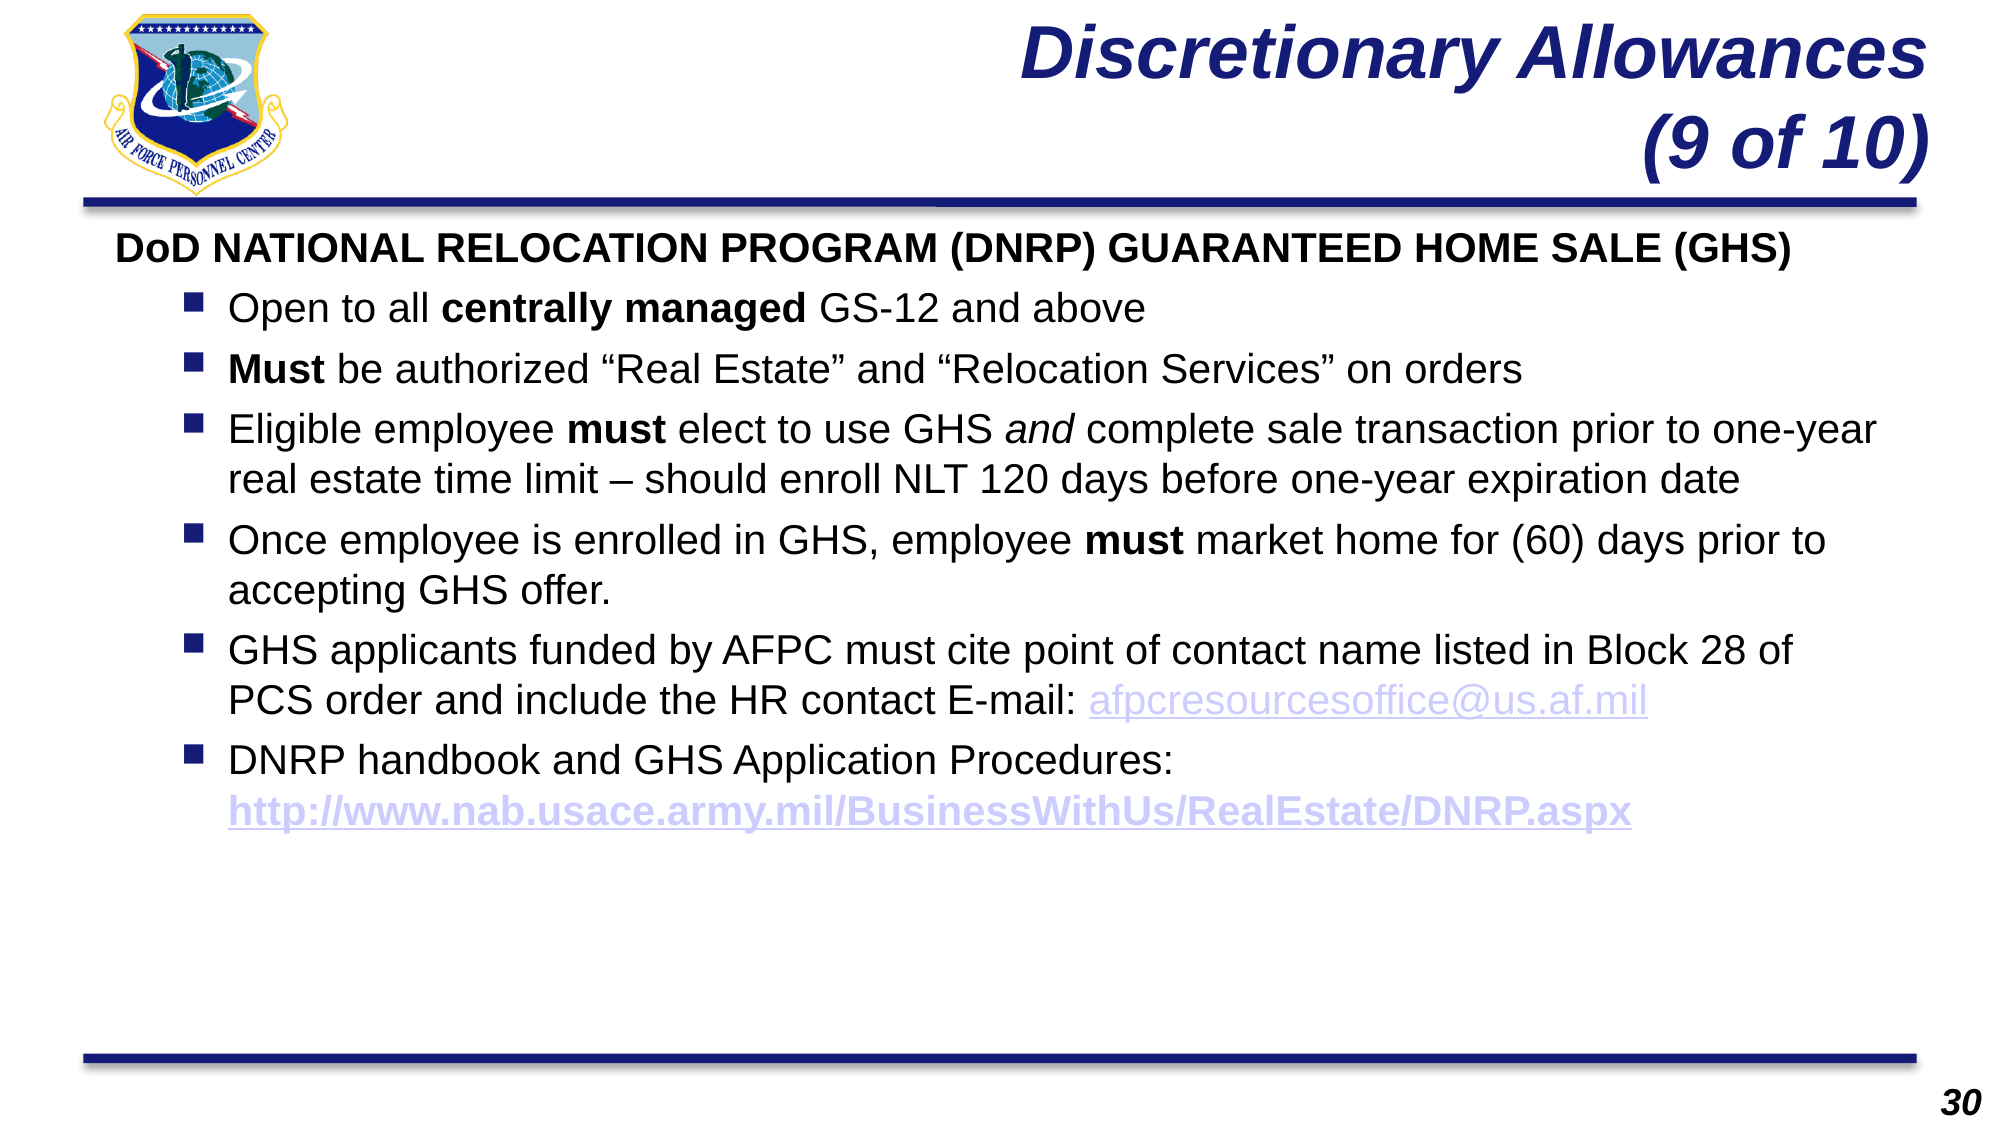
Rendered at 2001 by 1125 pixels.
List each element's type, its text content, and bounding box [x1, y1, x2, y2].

title Discretionary Allowances (9 of 10) [825, 12, 1946, 176]
list DoD NATIONAL RELOCATION PROGRAM (DNRP) GUARANTEED HOME SALE (GHS) Open to all centrally managed GS-12 and above Must be authorized “Real Estate” and “Relocation Services” on orders Eligible employee must elect to use GHS and complete sale transaction prior to one-year real estate time limit – should enroll NLT 120 days before one-year expiration date Once employee is enrolled in GHS, employee must market home for (60) days prior to accepting GHS offer. GHS applicants funded by AFPC must cite point of contact name listed in Block 28 of PCS order and include the HR contact E-mail: afpcresourcesoffice@us.af.mil DNRP handbook and GHS Application Procedures: http://www.nab.usace.army.mil/BusinessWithUs/RealEstate/DNRP.aspx [99, 213, 1900, 1045]
slide_number 30 [1746, 1070, 1998, 1121]
picture [104, 14, 288, 199]
